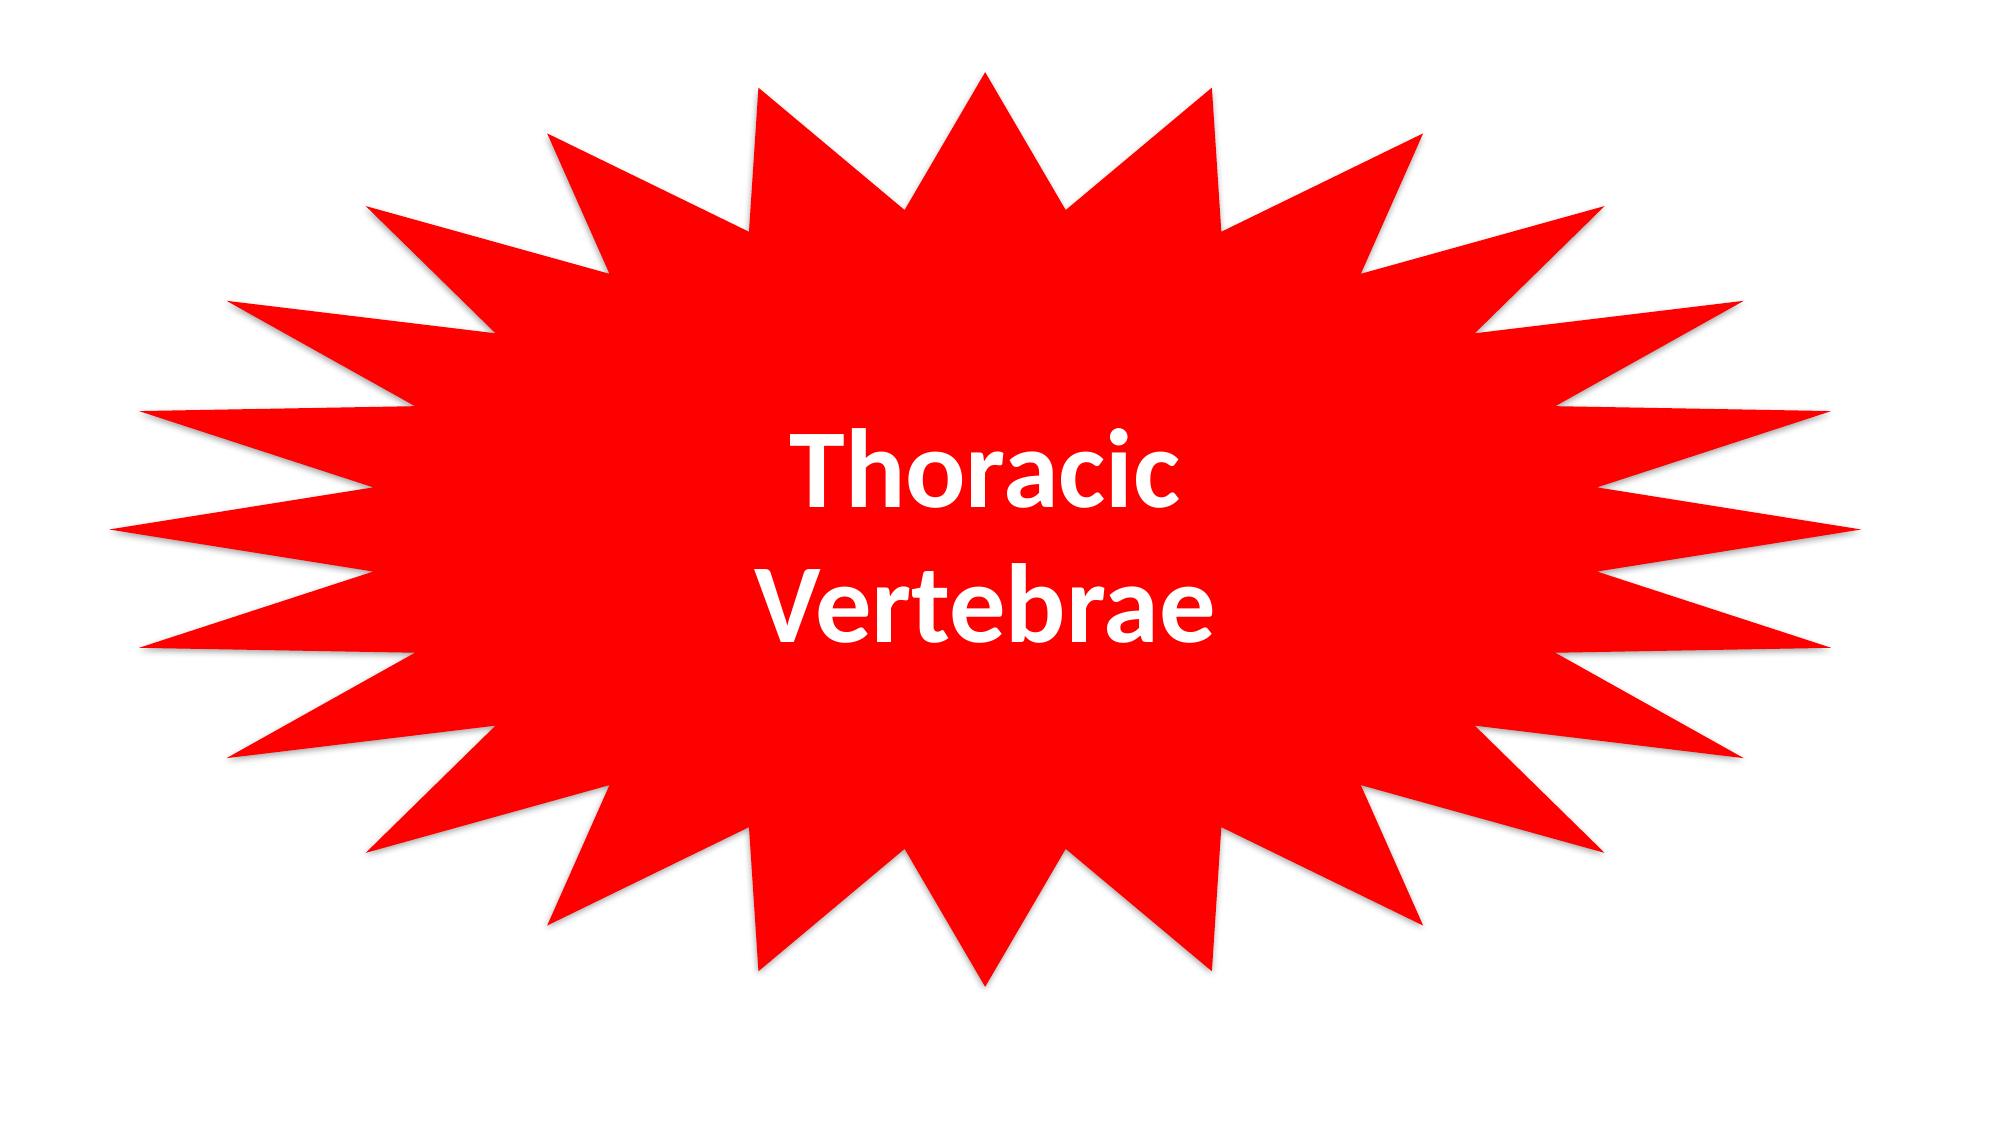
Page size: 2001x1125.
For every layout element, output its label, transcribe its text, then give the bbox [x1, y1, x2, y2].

text_box Thoracic Vertebrae [109, 72, 1862, 987]
